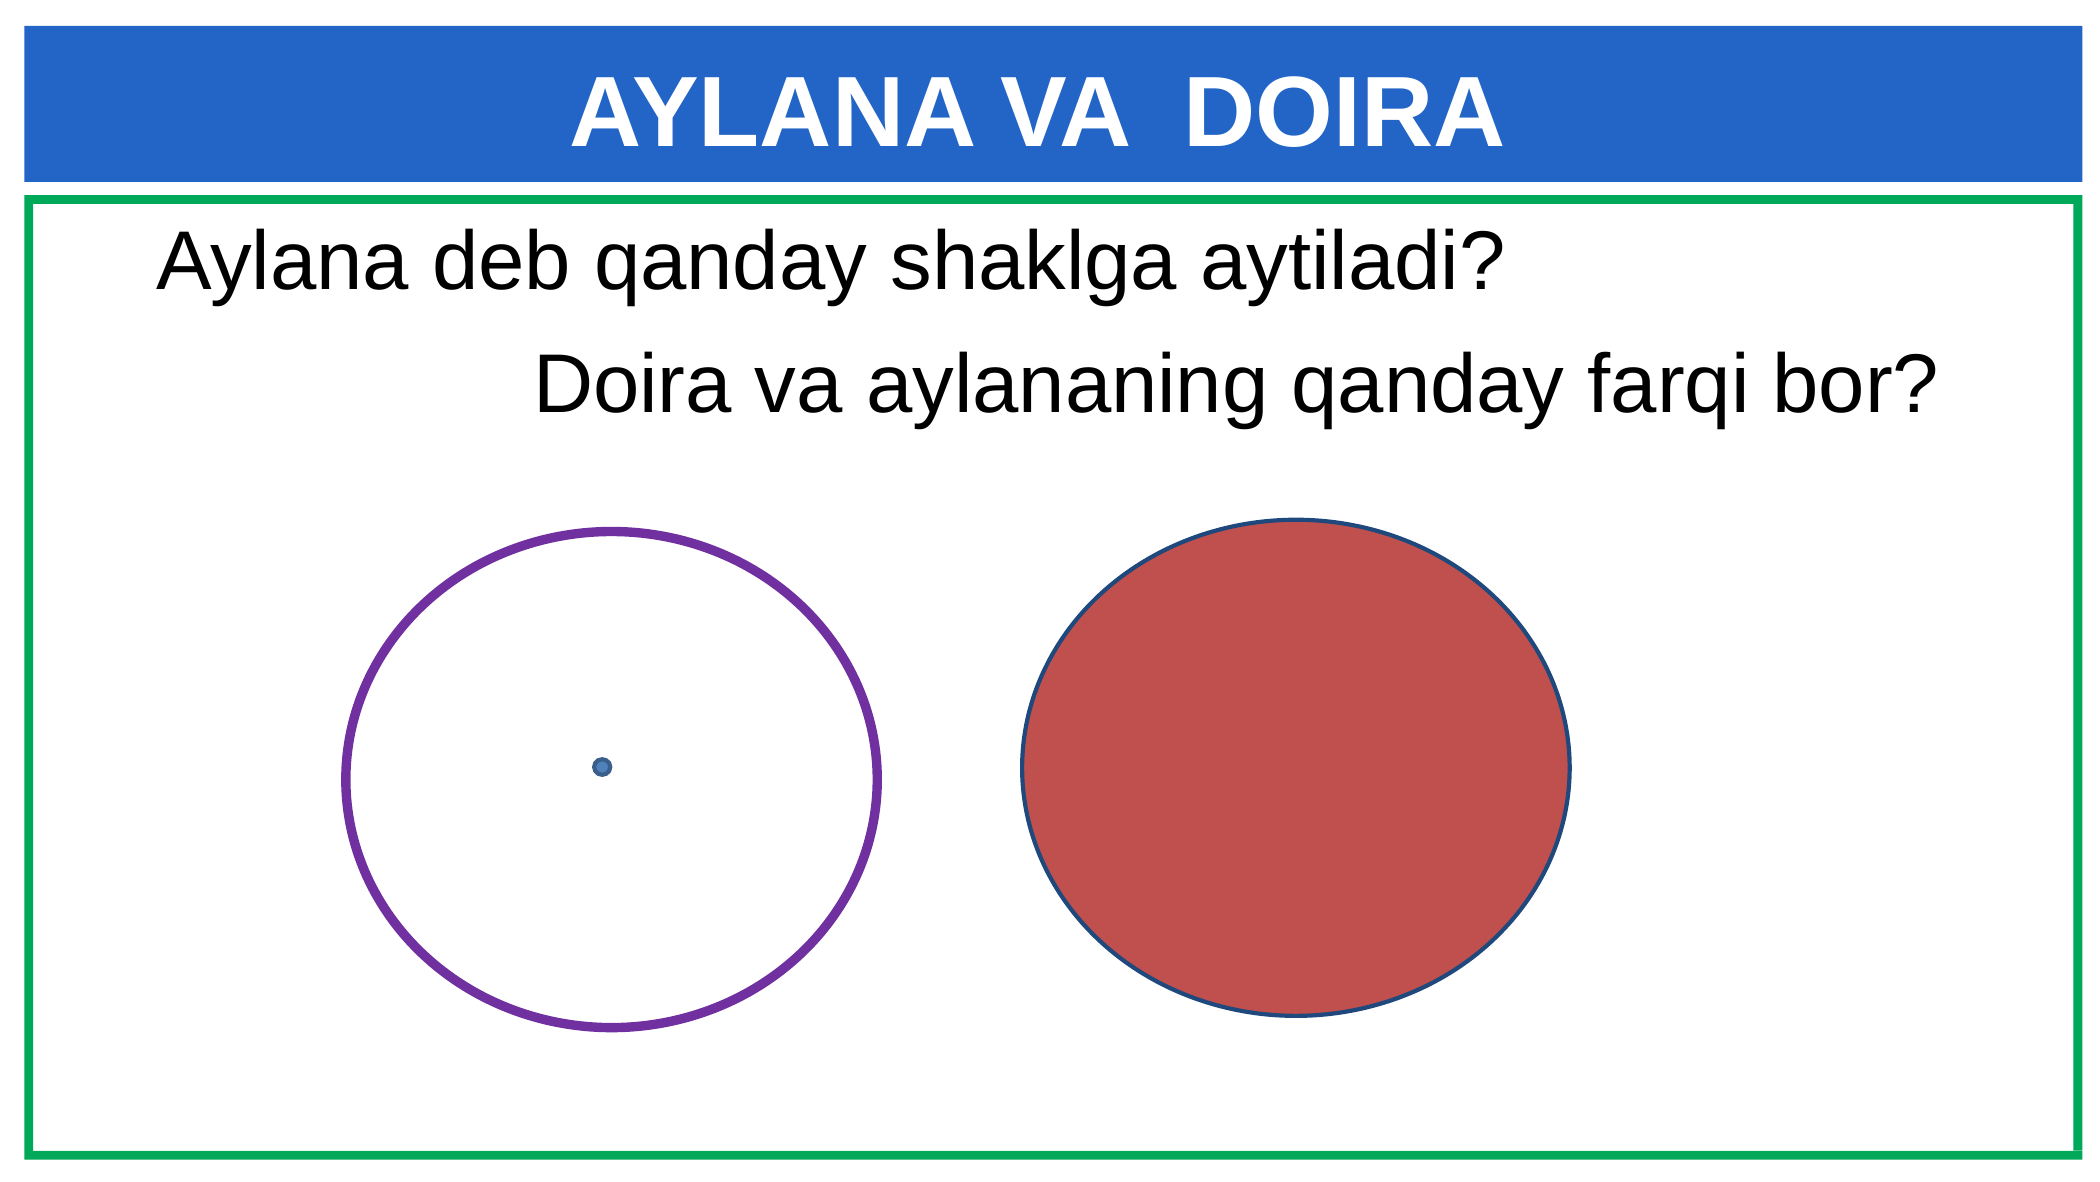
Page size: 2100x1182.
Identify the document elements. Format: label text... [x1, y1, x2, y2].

text_box Doira va aylananing qanday farqi bor? [518, 321, 2007, 437]
text_box [592, 757, 613, 777]
text_box [343, 529, 880, 1030]
text_box Aylana deb qanday shaklga aytiladi? [141, 198, 1928, 314]
text_box AYLANA VA DOIRA [22, 38, 2078, 174]
text_box [1020, 517, 1572, 1018]
